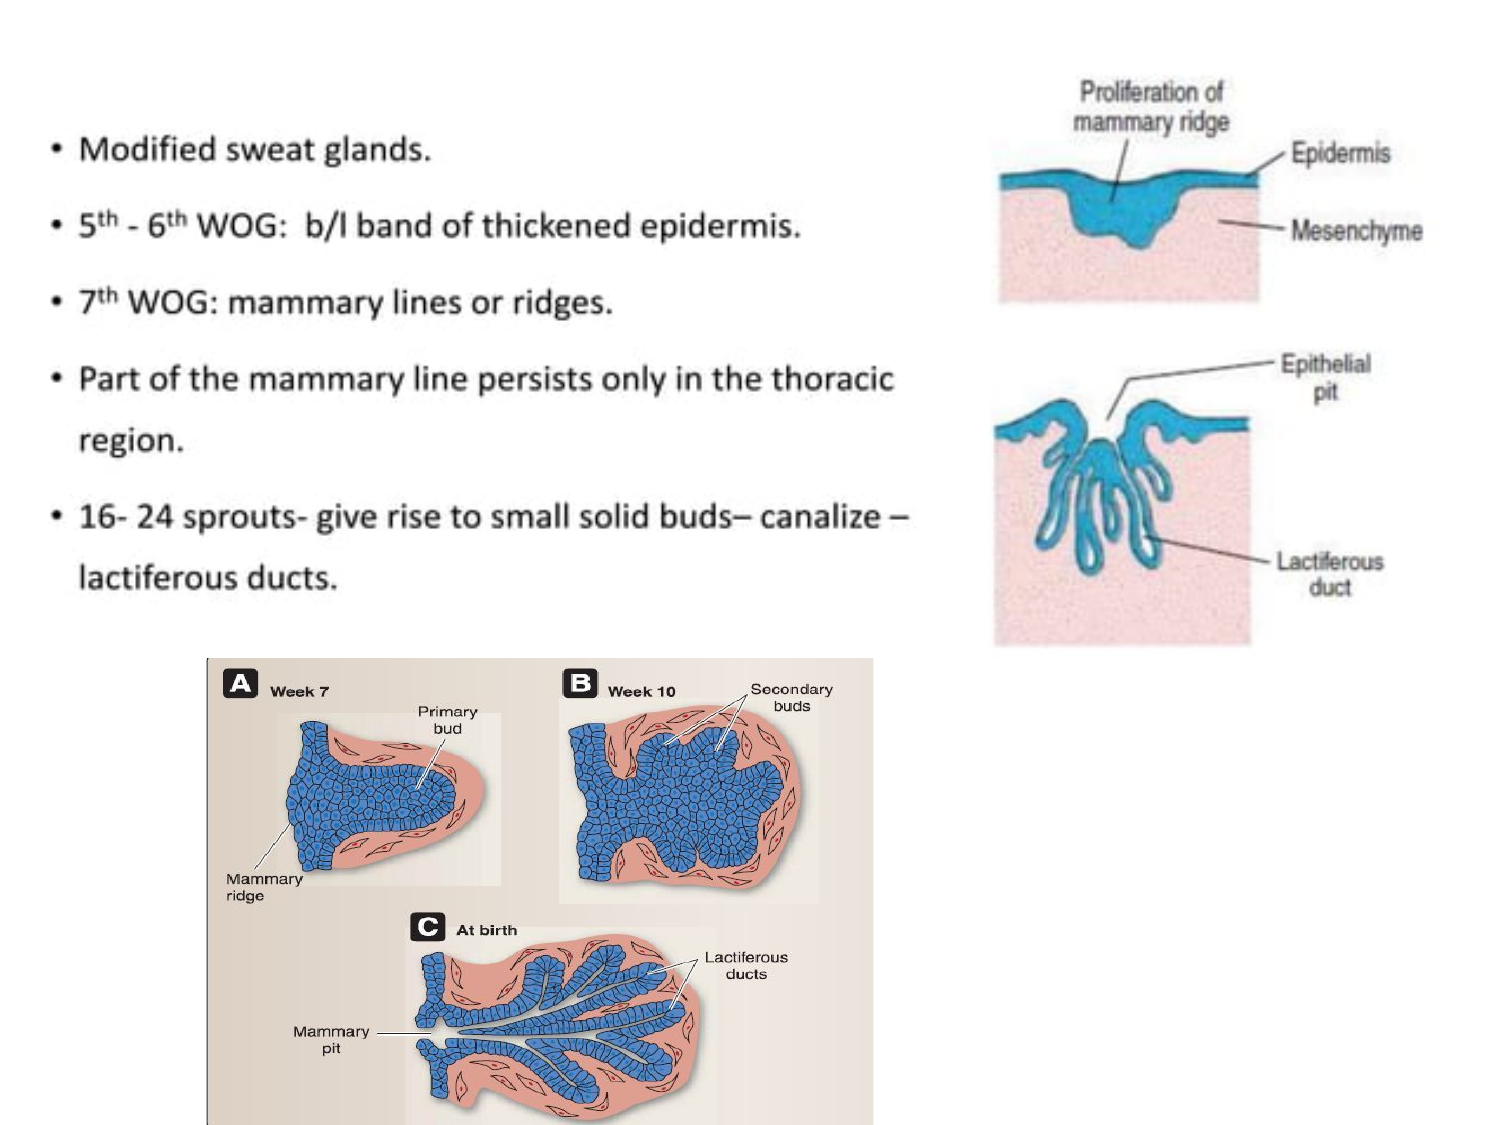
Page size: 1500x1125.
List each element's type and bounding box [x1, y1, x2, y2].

picture [205, 658, 874, 1125]
list [20, 0, 1441, 660]
